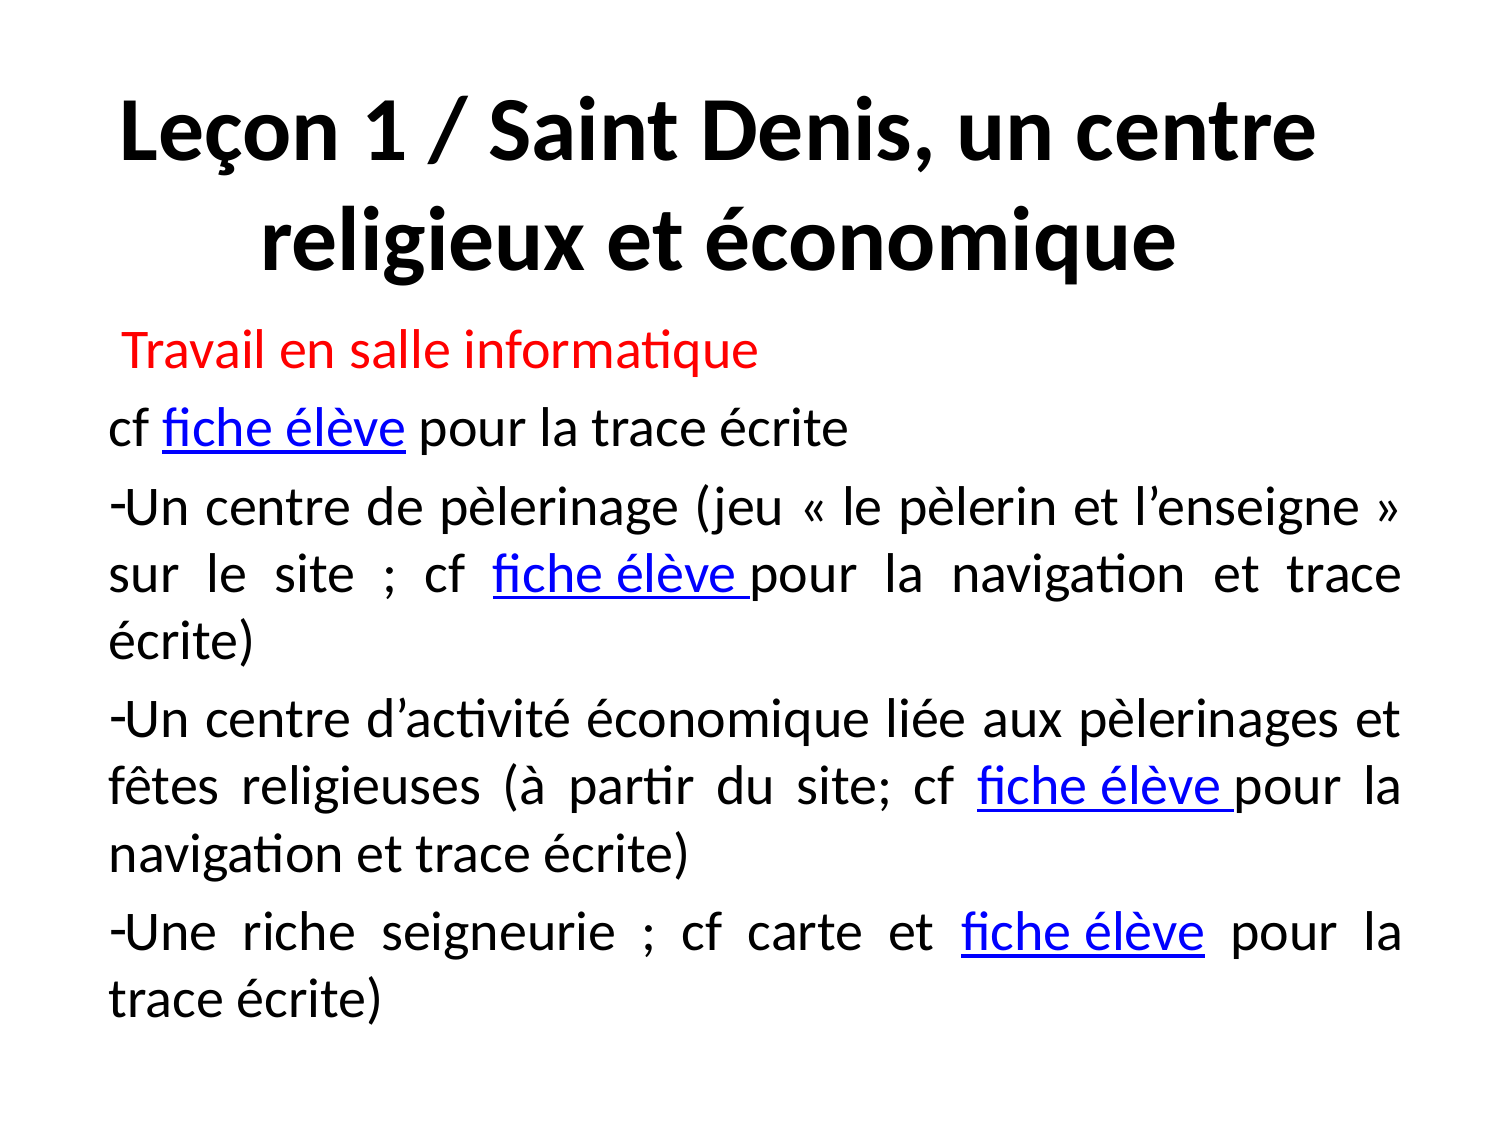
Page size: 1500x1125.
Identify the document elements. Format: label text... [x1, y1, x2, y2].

subtitle Travail en salle informatique cf fiche élève pour la trace écrite Un centre de pèlerinage (jeu « le pèlerin et l’enseigne » sur le site ; cf fiche élève pour la navigation et trace écrite) Un centre d’activité économique liée aux pèlerinages et fêtes religieuses (à partir du site; cf fiche élève pour la navigation et trace écrite) Une riche seigneurie ; cf carte et fiche élève pour la trace écrite) [93, 304, 1418, 1043]
title Leçon 1 / Saint Denis, un centre religieux et économique [82, 58, 1357, 300]
